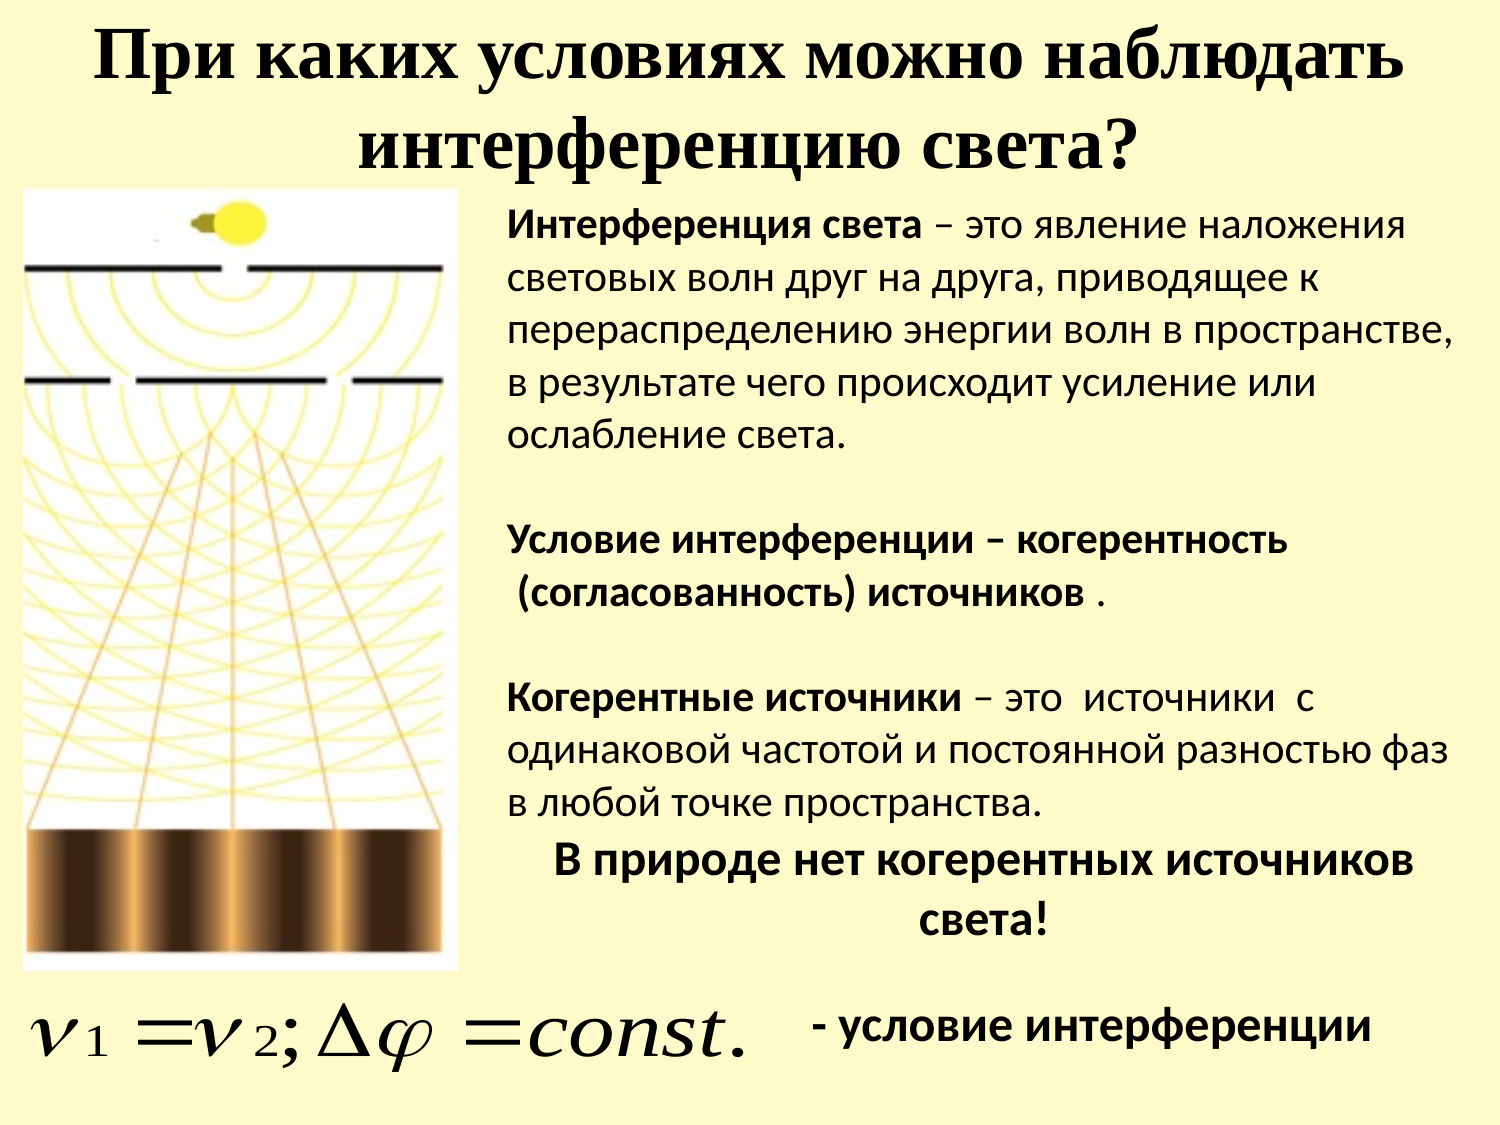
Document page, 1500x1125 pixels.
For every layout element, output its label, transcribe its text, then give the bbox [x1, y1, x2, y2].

text_box - условие интерференции [796, 984, 1430, 1060]
text_box Интерференция света – это явление наложения световых волн друг на друга, приводящее к перераспределению энергии волн в пространстве, в результате чего происходит усиление или ослабление света. Условие интерференции – когерентность (согласованность) источников . Когерентные источники – это источники с одинаковой частотой и постоянной разностью фаз в любой точке пространства. В природе нет когерентных источников света! [492, 187, 1477, 1005]
picture [23, 187, 458, 971]
title При каких условиях можно наблюдать интерференцию света? [23, 23, 1477, 164]
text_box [23, 984, 762, 1091]
